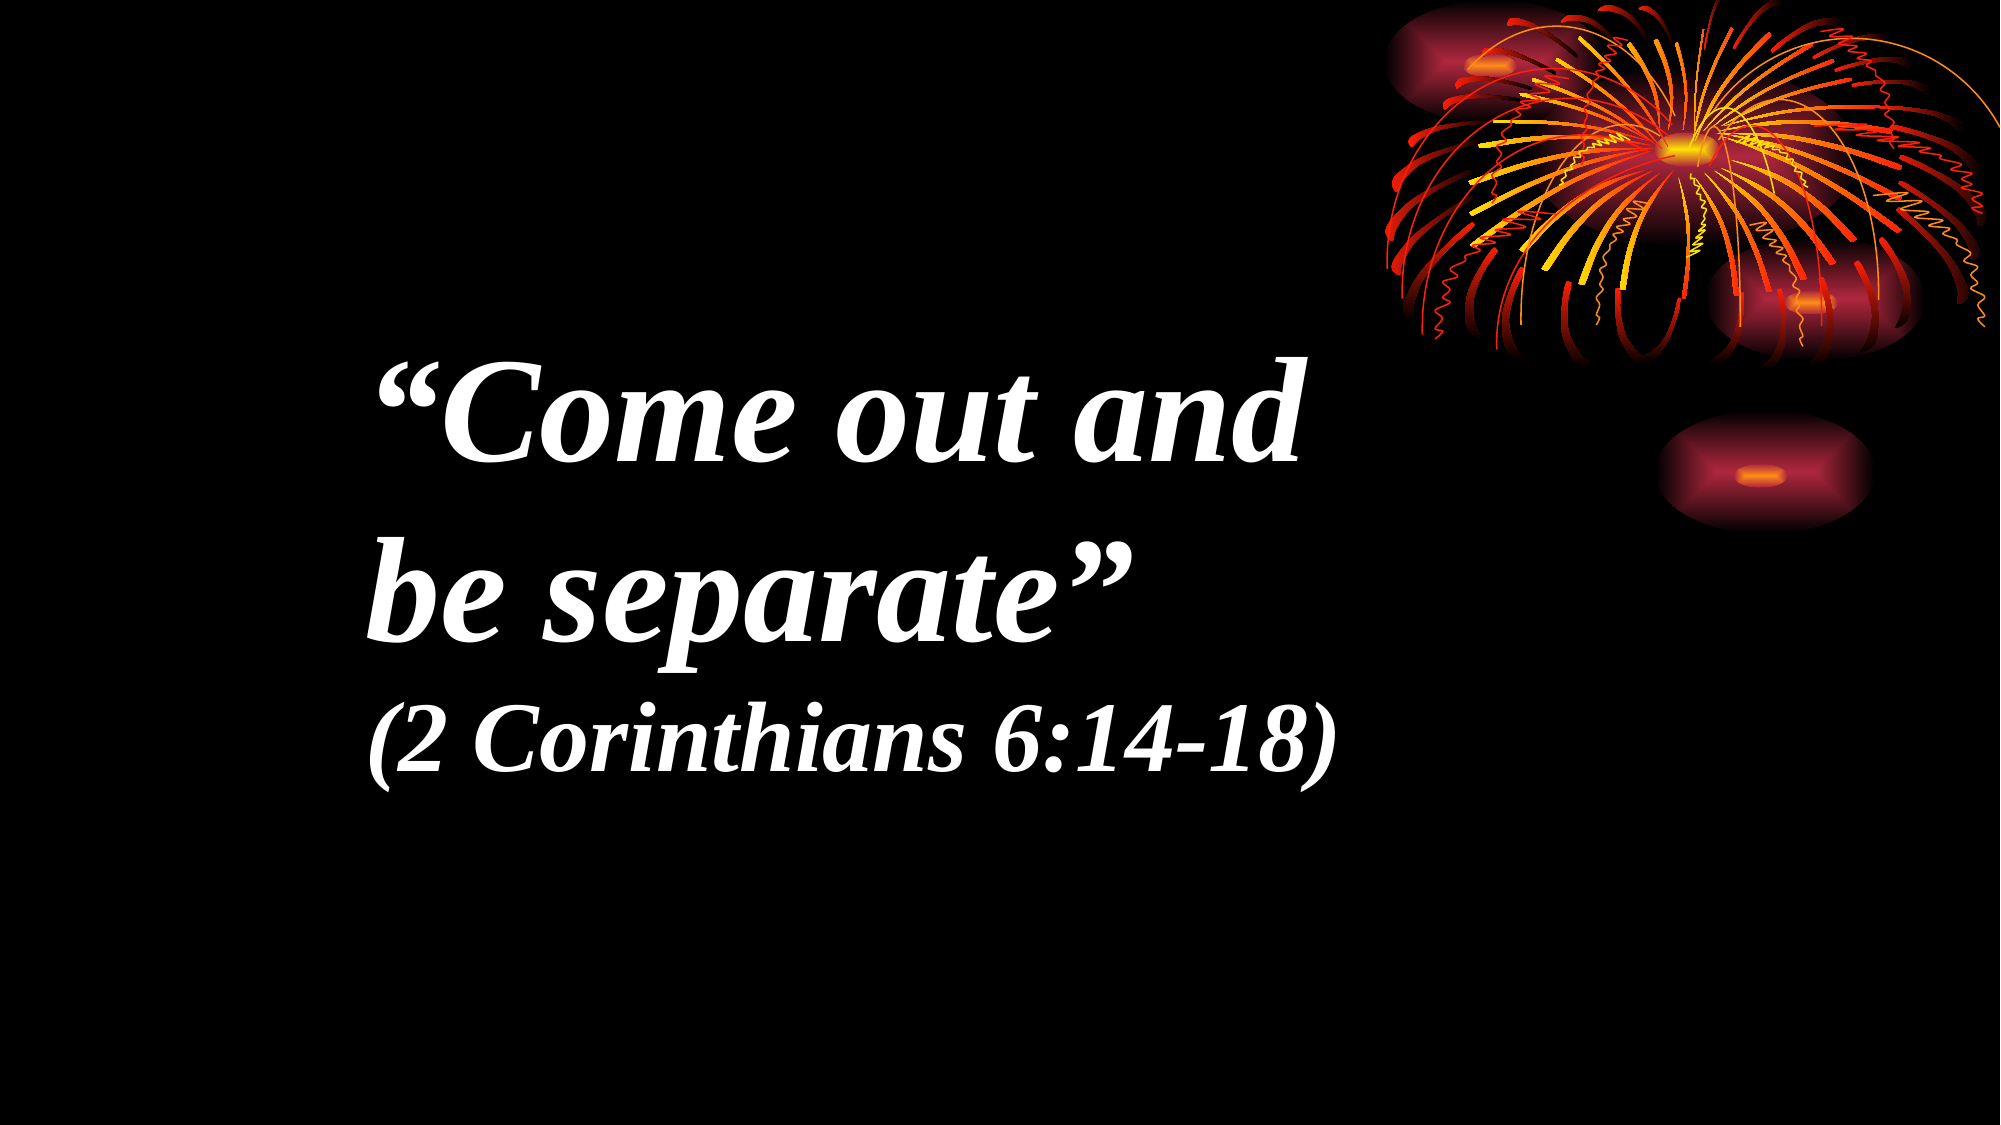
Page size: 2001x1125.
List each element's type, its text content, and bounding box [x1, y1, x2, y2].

title “Come out and be separate” (2 Corinthians 6:14-18) [349, 187, 1488, 916]
